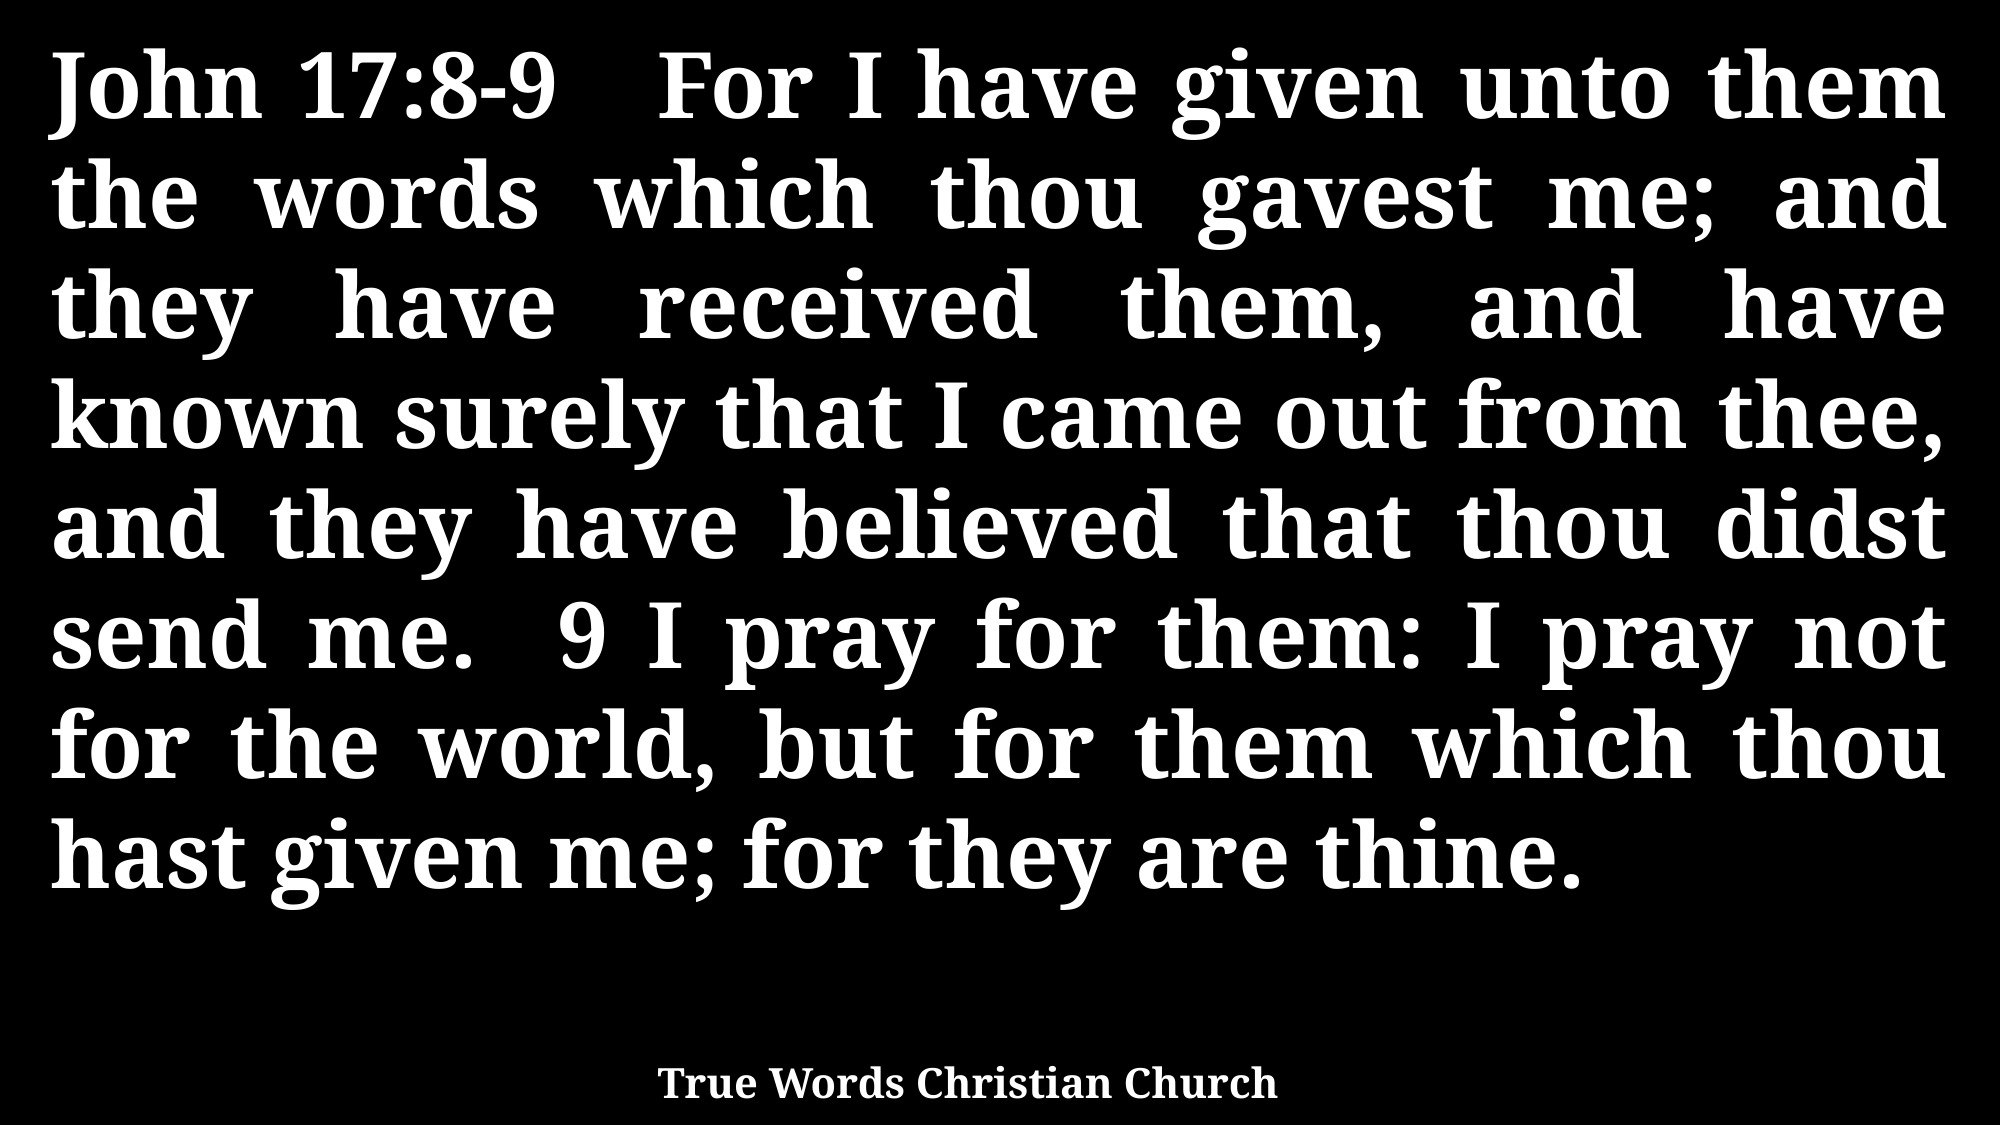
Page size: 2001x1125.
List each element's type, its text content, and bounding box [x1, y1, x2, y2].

text_box John 17:8-9 For I have given unto them the words which thou gavest me; and they have received them, and have known surely that I came out from thee, and they have believed that thou didst send me. 9 I pray for them: I pray not for the world, but for them which thou hast given me; for they are thine. [35, 19, 1965, 915]
text_box True Words Christian Church [642, 1049, 1294, 1114]
